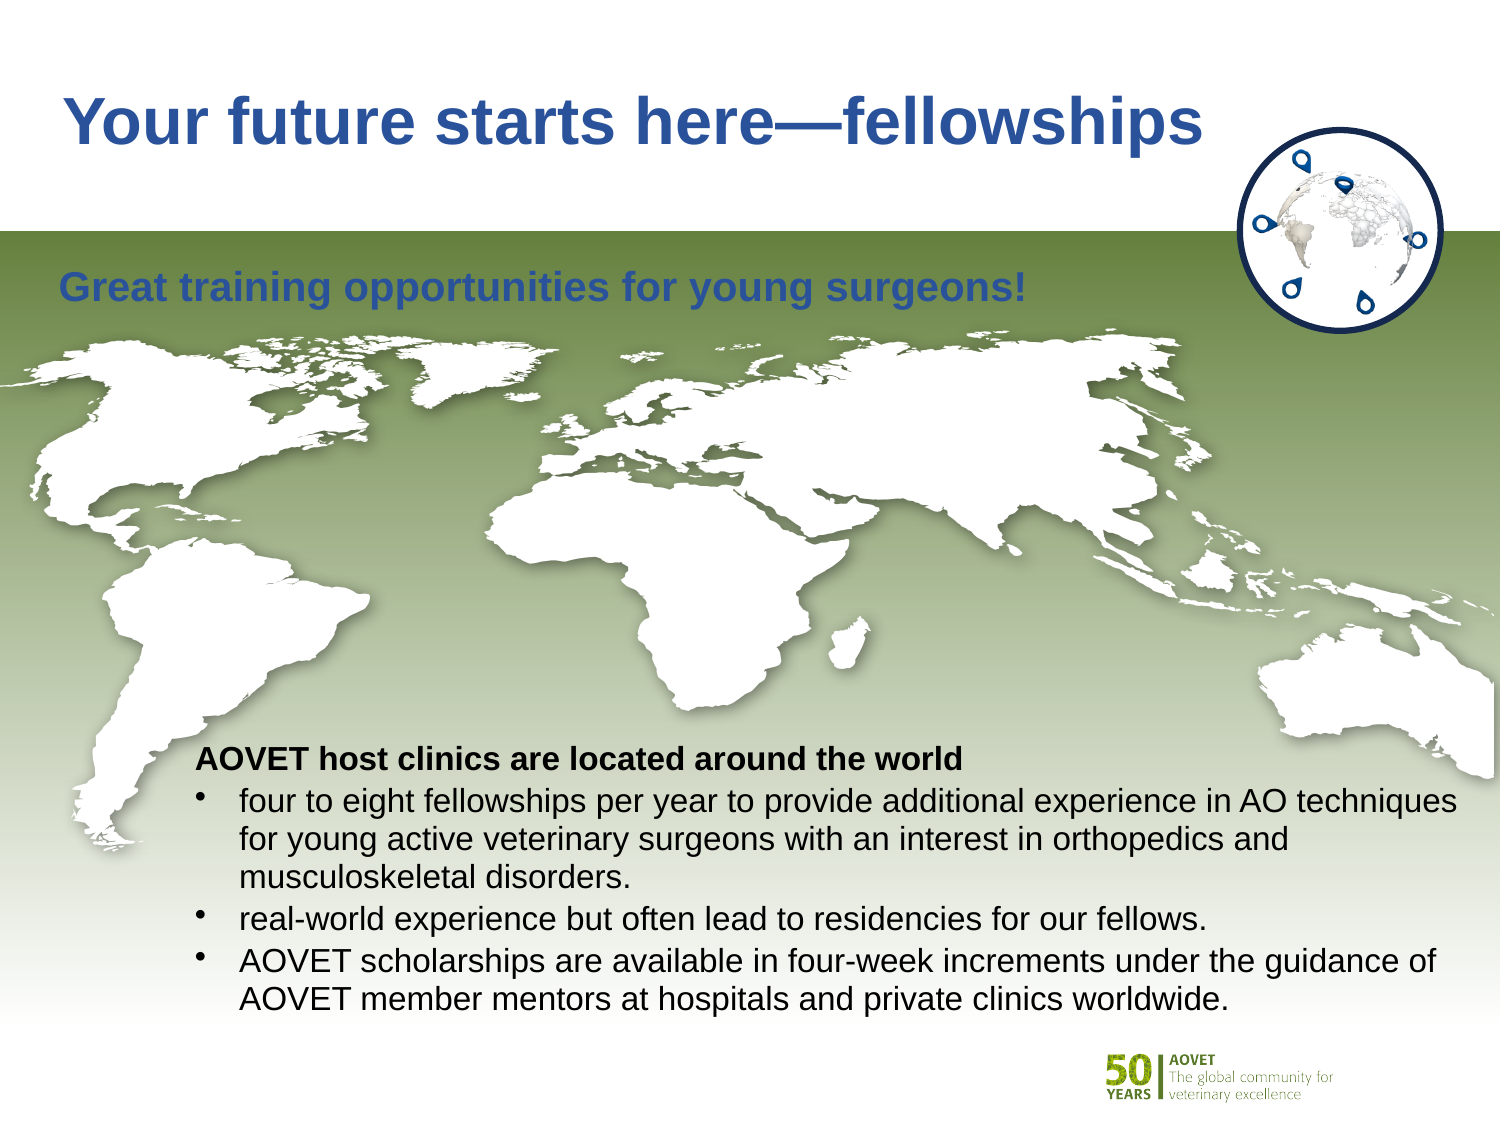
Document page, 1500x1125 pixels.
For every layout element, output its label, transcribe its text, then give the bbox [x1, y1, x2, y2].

picture [0, 137, 1495, 1036]
picture [1080, 1040, 1353, 1114]
text_box [1306, 130, 1375, 136]
title Your future starts here—fellowships [62, 87, 1438, 200]
